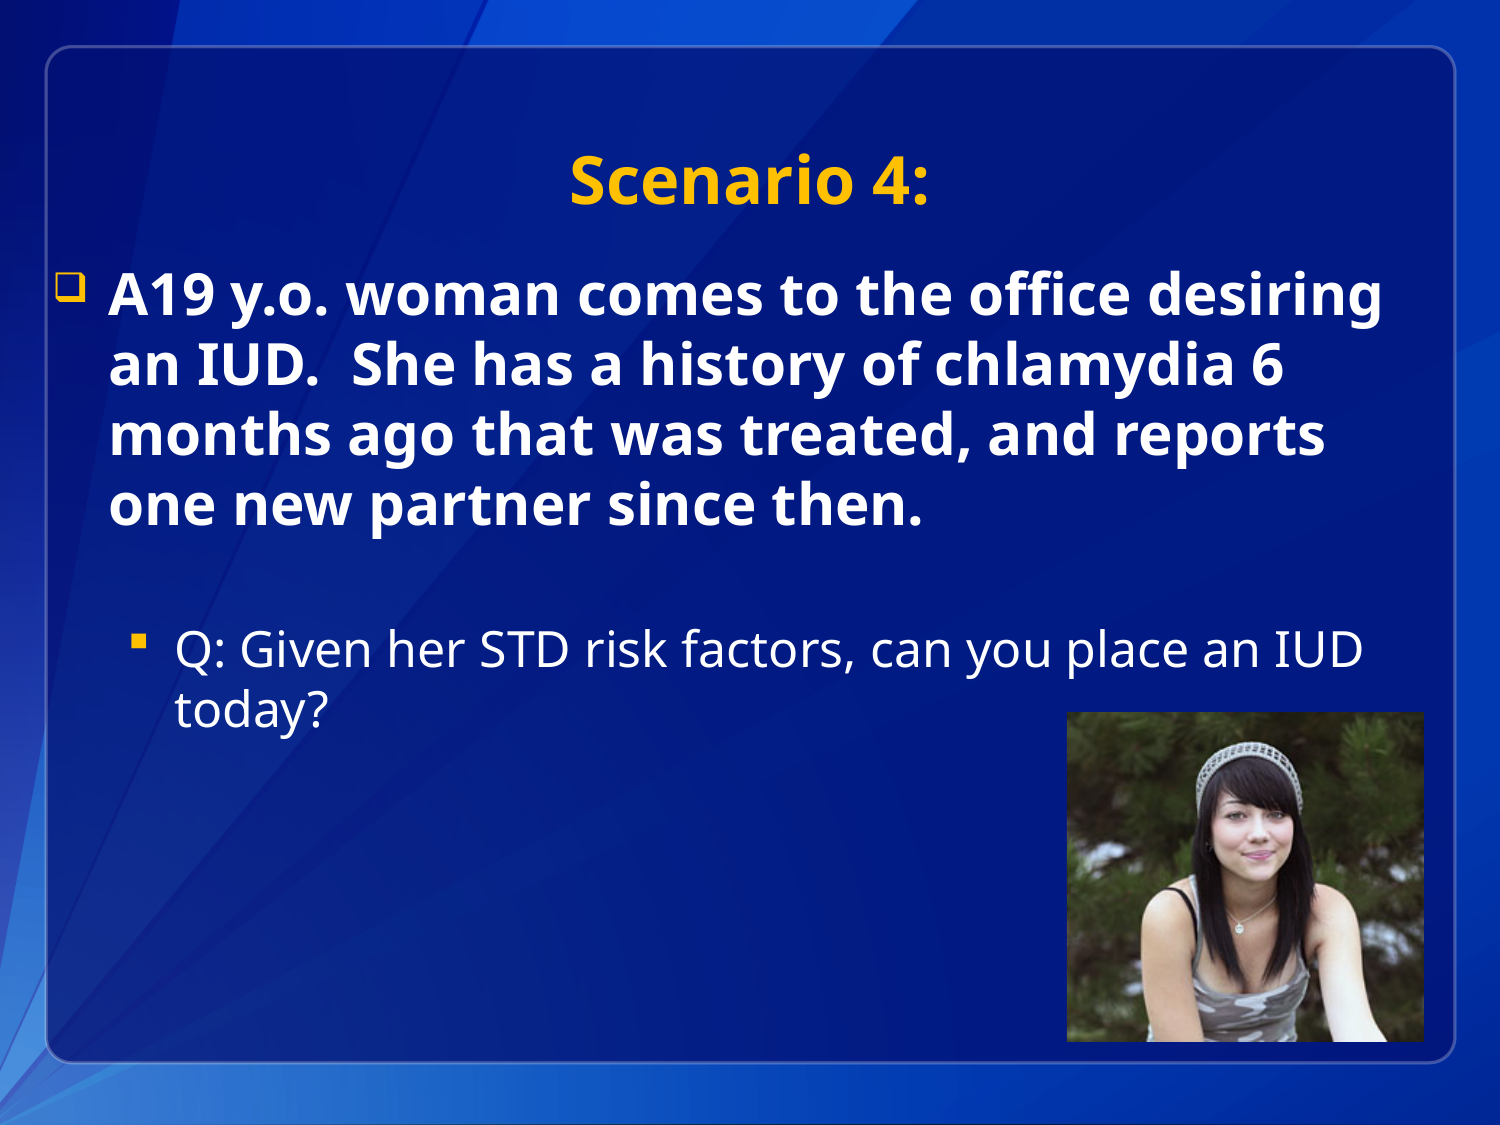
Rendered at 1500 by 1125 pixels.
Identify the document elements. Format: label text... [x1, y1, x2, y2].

picture [0, 0, 1500, 1125]
title Scenario 4: [75, 82, 1425, 225]
list A19 y.o. woman comes to the office desiring an IUD. She has a history of chlamydia 6 months ago that was treated, and reports one new partner since then. Q: Given her STD risk factors, can you place an IUD today? [37, 249, 1425, 750]
